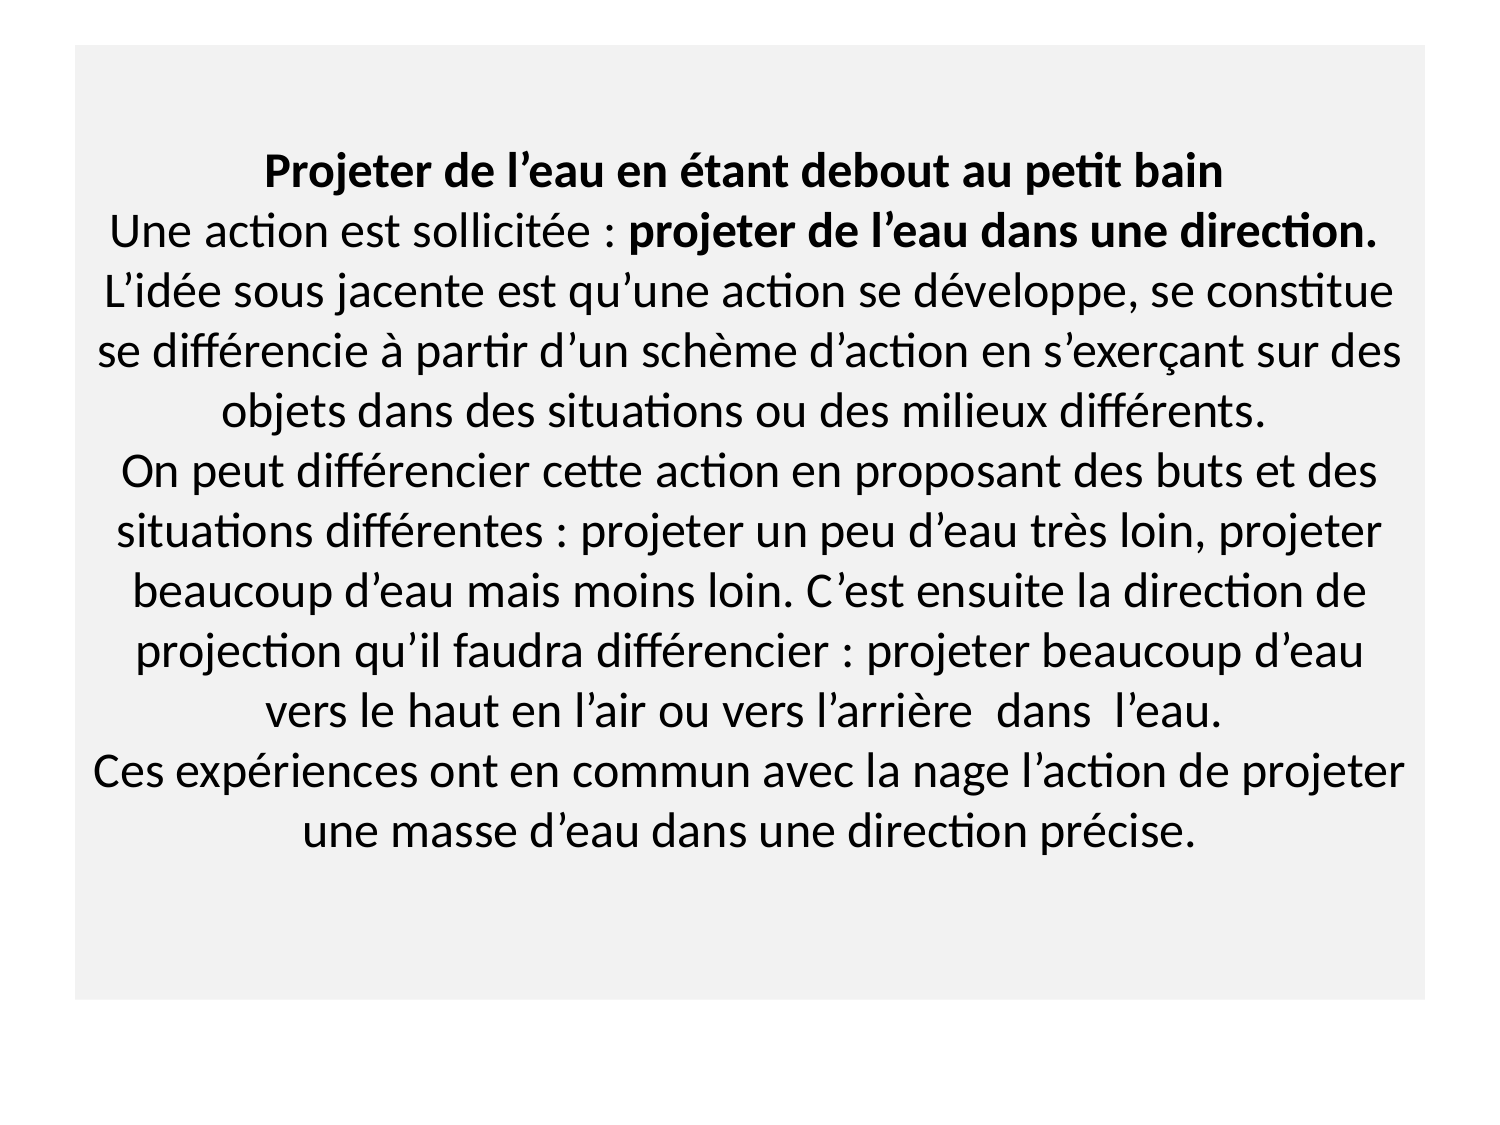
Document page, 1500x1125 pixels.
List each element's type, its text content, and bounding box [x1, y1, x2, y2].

title Projeter de l’eau en étant debout au petit bain Une action est sollicitée : projeter de l’eau dans une direction. L’idée sous jacente est qu’une action se développe, se constitue se différencie à partir d’un schème d’action en s’exerçant sur des objets dans des situations ou des milieux différents. On peut différencier cette action en proposant des buts et des situations différentes : projeter un peu d’eau très loin, projeter beaucoup d’eau mais moins loin. C’est ensuite la direction de projection qu’il faudra différencier : projeter beaucoup d’eau vers le haut en l’air ou vers l’arrière dans l’eau. Ces expériences ont en commun avec la nage l’action de projeter une masse d’eau dans une direction précise. [75, 45, 1425, 1000]
